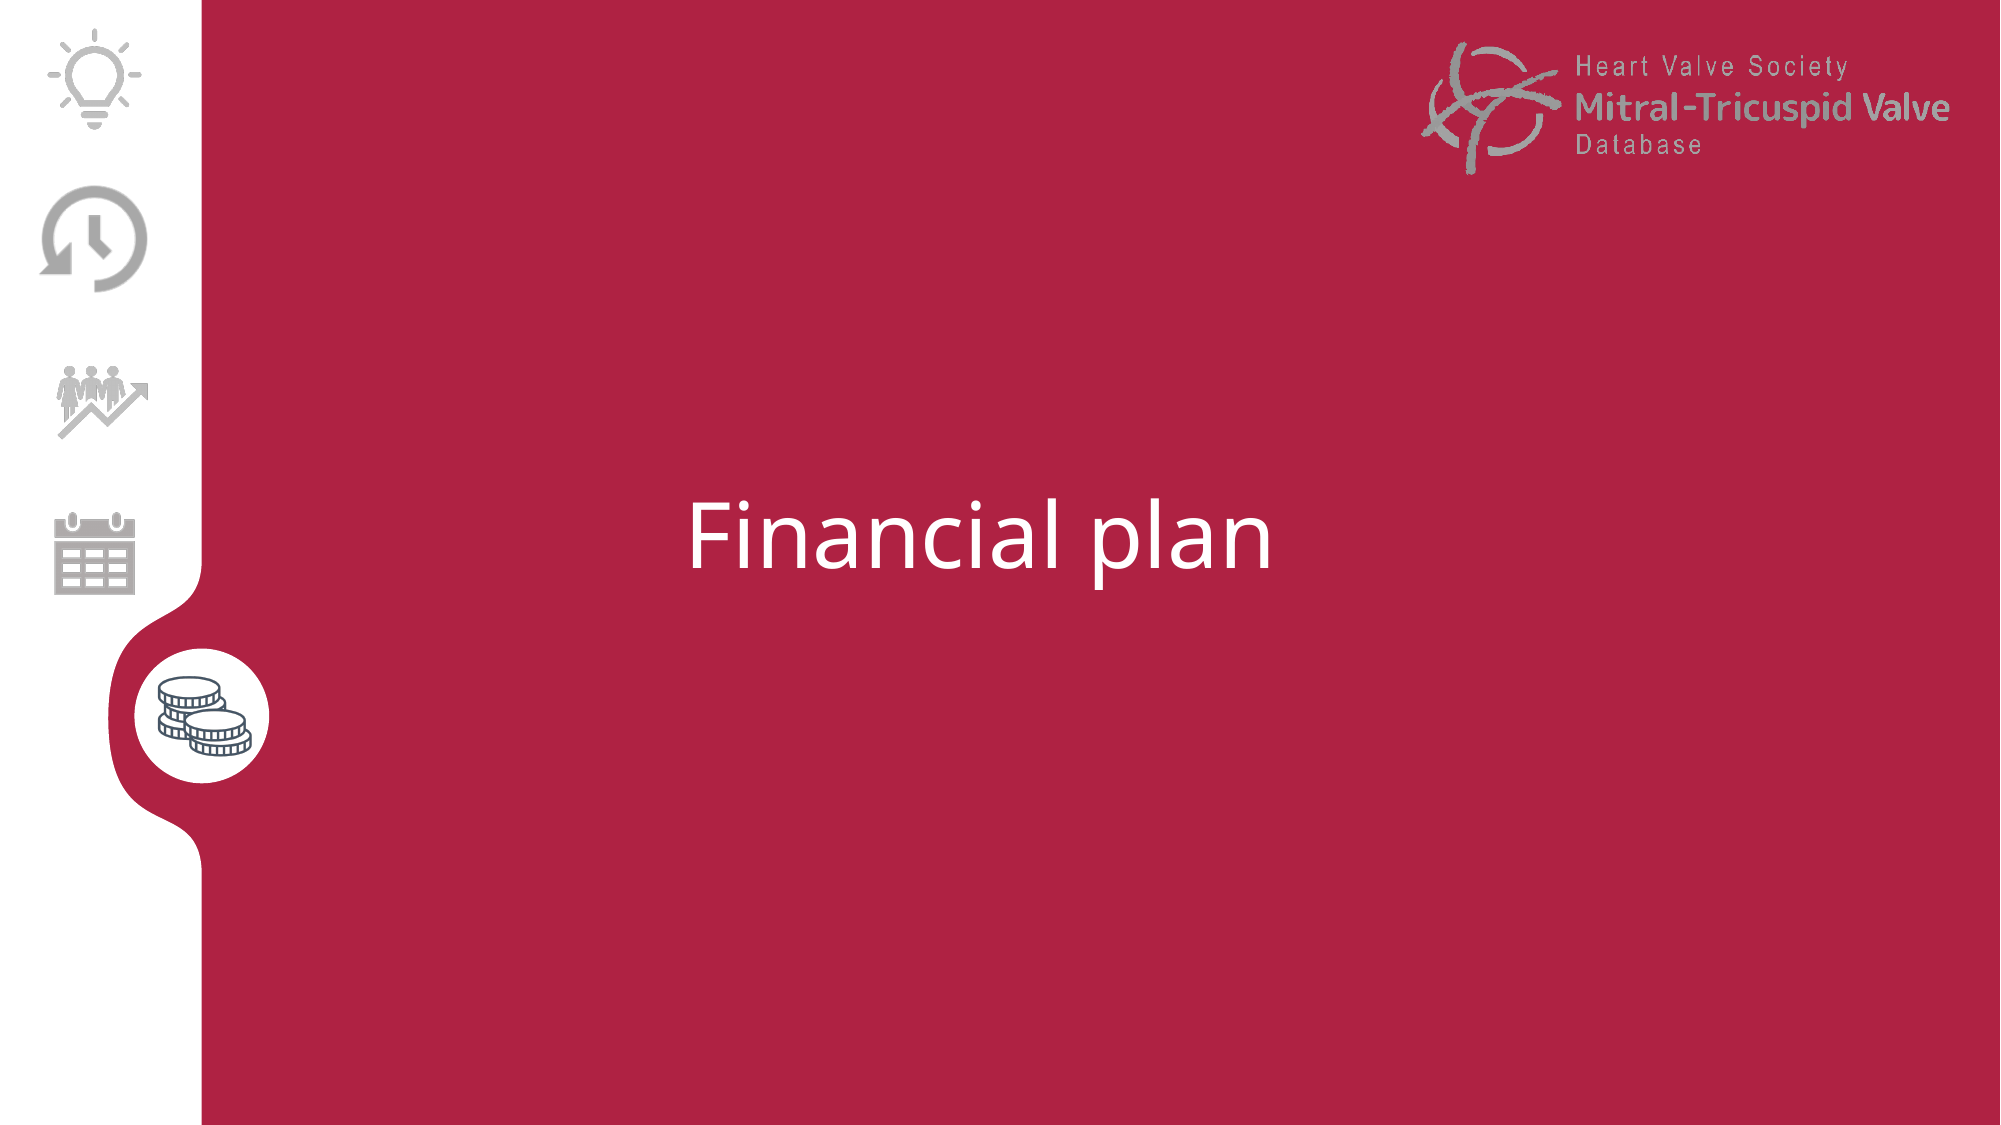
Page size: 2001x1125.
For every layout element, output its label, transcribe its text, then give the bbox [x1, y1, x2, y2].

picture [50, 350, 154, 451]
picture [34, 655, 134, 776]
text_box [134, 648, 270, 784]
text_box [0, 0, 203, 1125]
picture [1416, 32, 1961, 181]
picture [38, 24, 151, 136]
title Financial plan [670, 431, 1566, 648]
picture [36, 180, 153, 298]
picture [39, 496, 150, 611]
